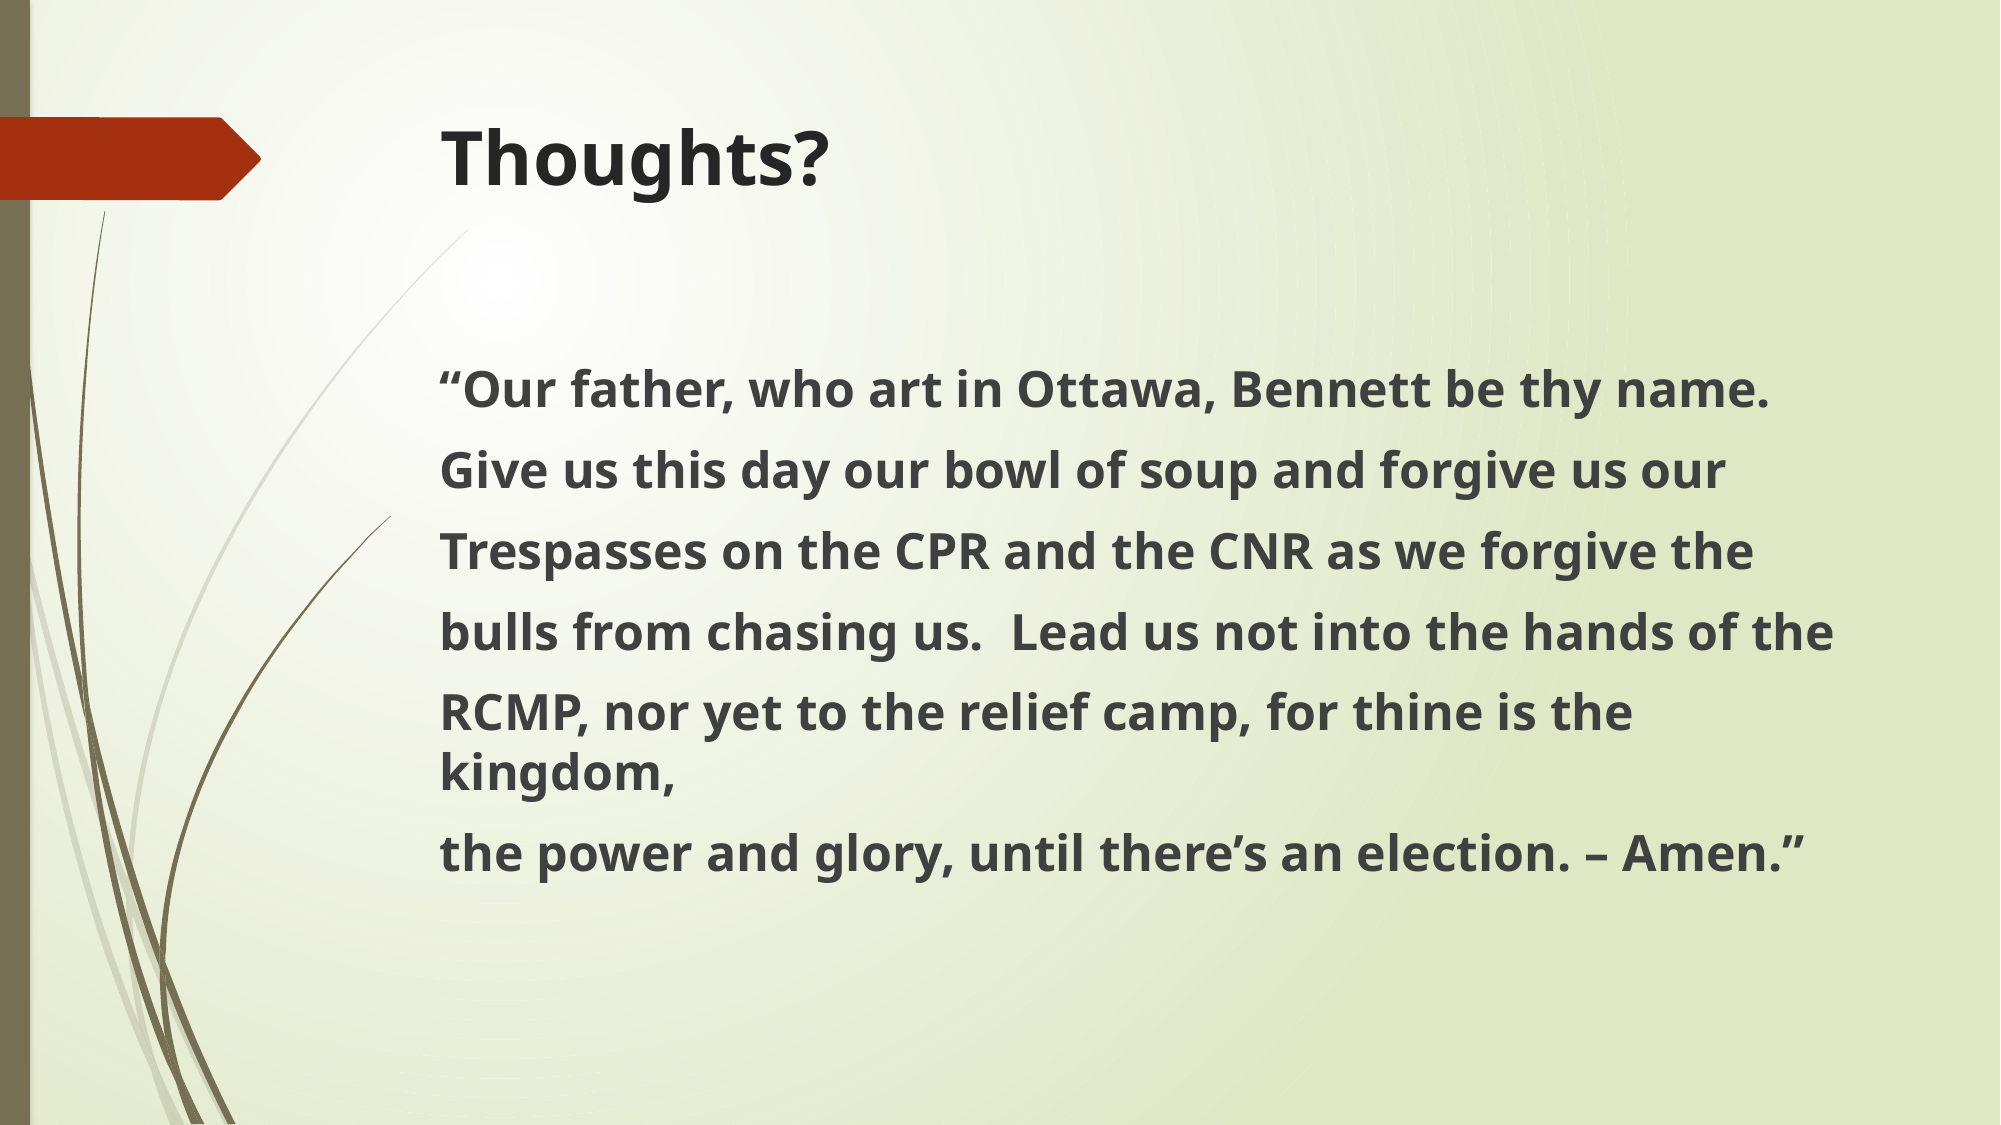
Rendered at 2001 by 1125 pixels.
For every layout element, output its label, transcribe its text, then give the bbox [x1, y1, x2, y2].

list “Our father, who art in Ottawa, Bennett be thy name. Give us this day our bowl of soup and forgive us our Trespasses on the CPR and the CNR as we forgive the bulls from chasing us. Lead us not into the hands of the RCMP, nor yet to the relief camp, for thine is the kingdom, the power and glory, until there’s an election. – Amen.” [424, 350, 1888, 970]
title Thoughts? [425, 102, 1888, 313]
